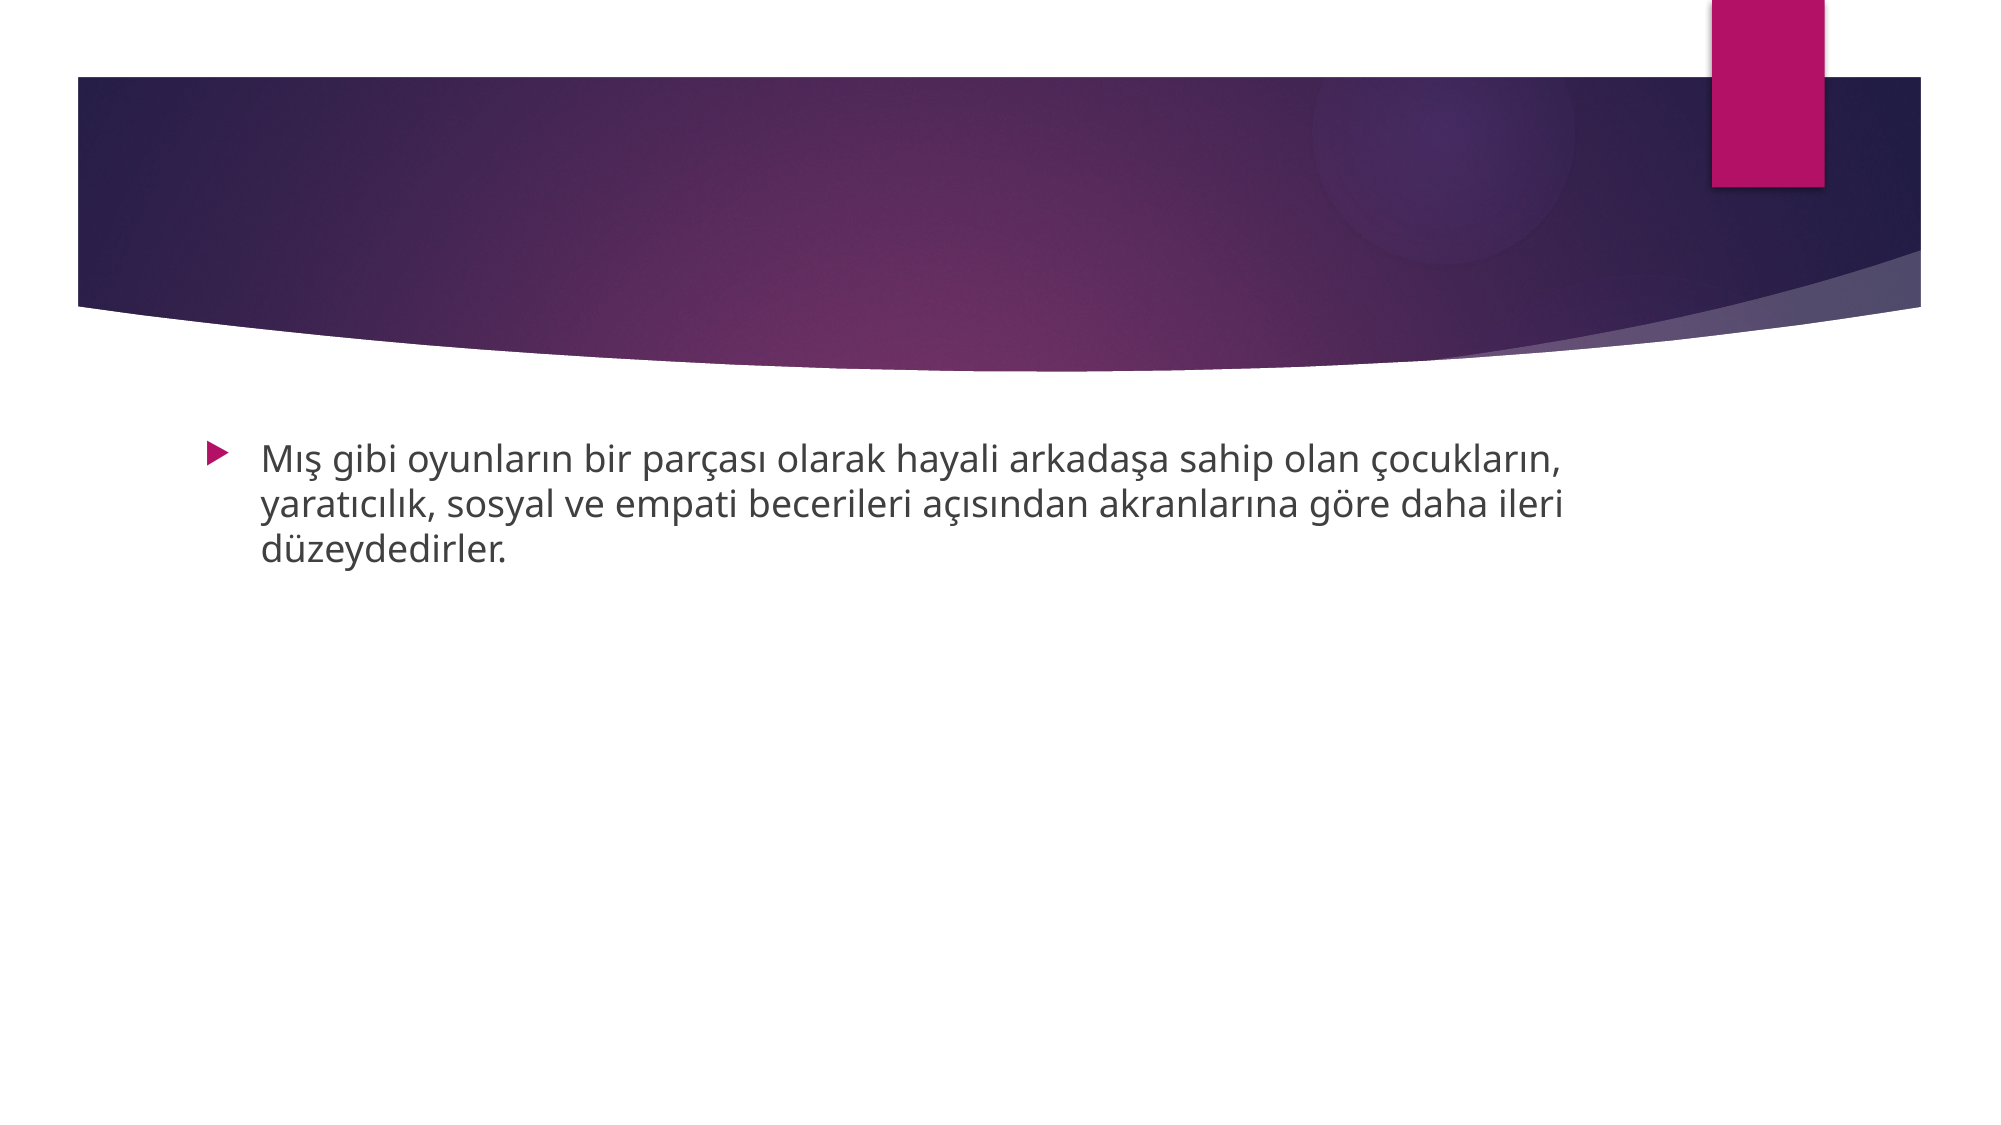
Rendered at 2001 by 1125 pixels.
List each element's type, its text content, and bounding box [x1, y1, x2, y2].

list Mış gibi oyunların bir parçası olarak hayali arkadaşa sahip olan çocukların, yaratıcılık, sosyal ve empati becerileri açısından akranlarına göre daha ileri düzeydedirler. [189, 427, 1638, 988]
